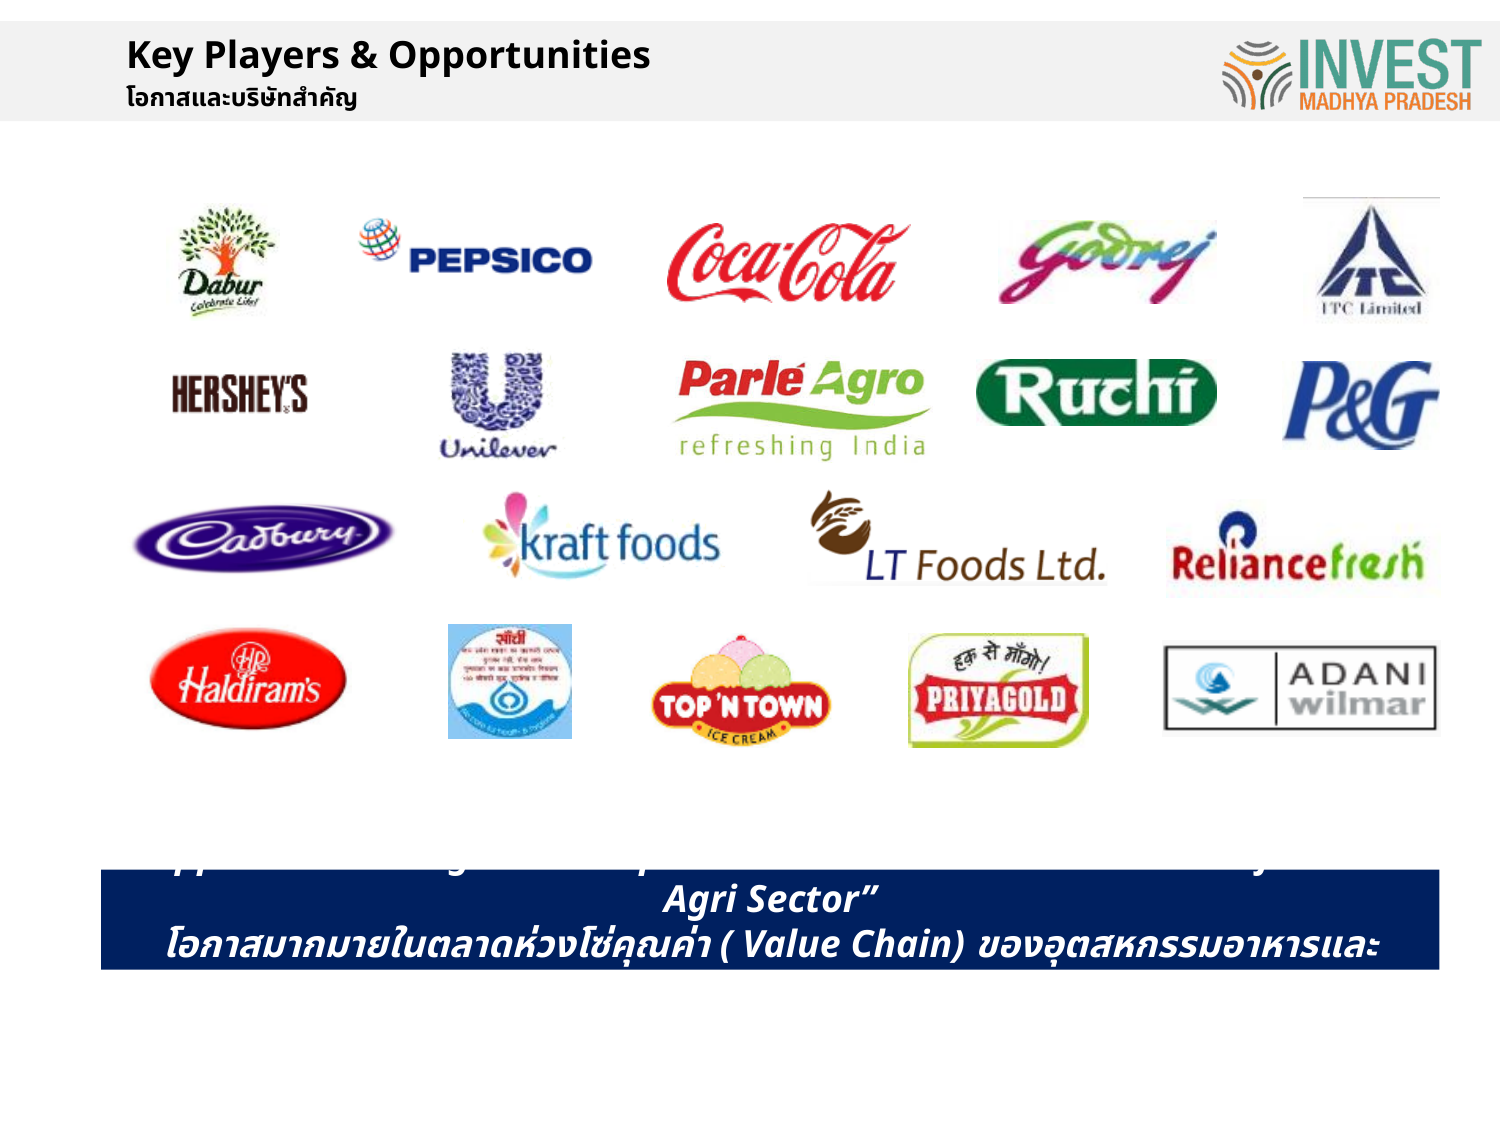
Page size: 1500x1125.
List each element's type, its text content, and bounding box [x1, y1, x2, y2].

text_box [111, 197, 1441, 749]
text_box “Opportunities in galore are present across entire value chain of Food & Agri Sector” โอกาสมากมายในตลาดห่วงโซ่คุณค่า ( Value Chain) ของอุตสหกรรมอาหารและเกษตร [99, 868, 1441, 972]
text_box Key Players & Opportunities โอกาสและบริษัทสำคัญ [111, 24, 1211, 118]
